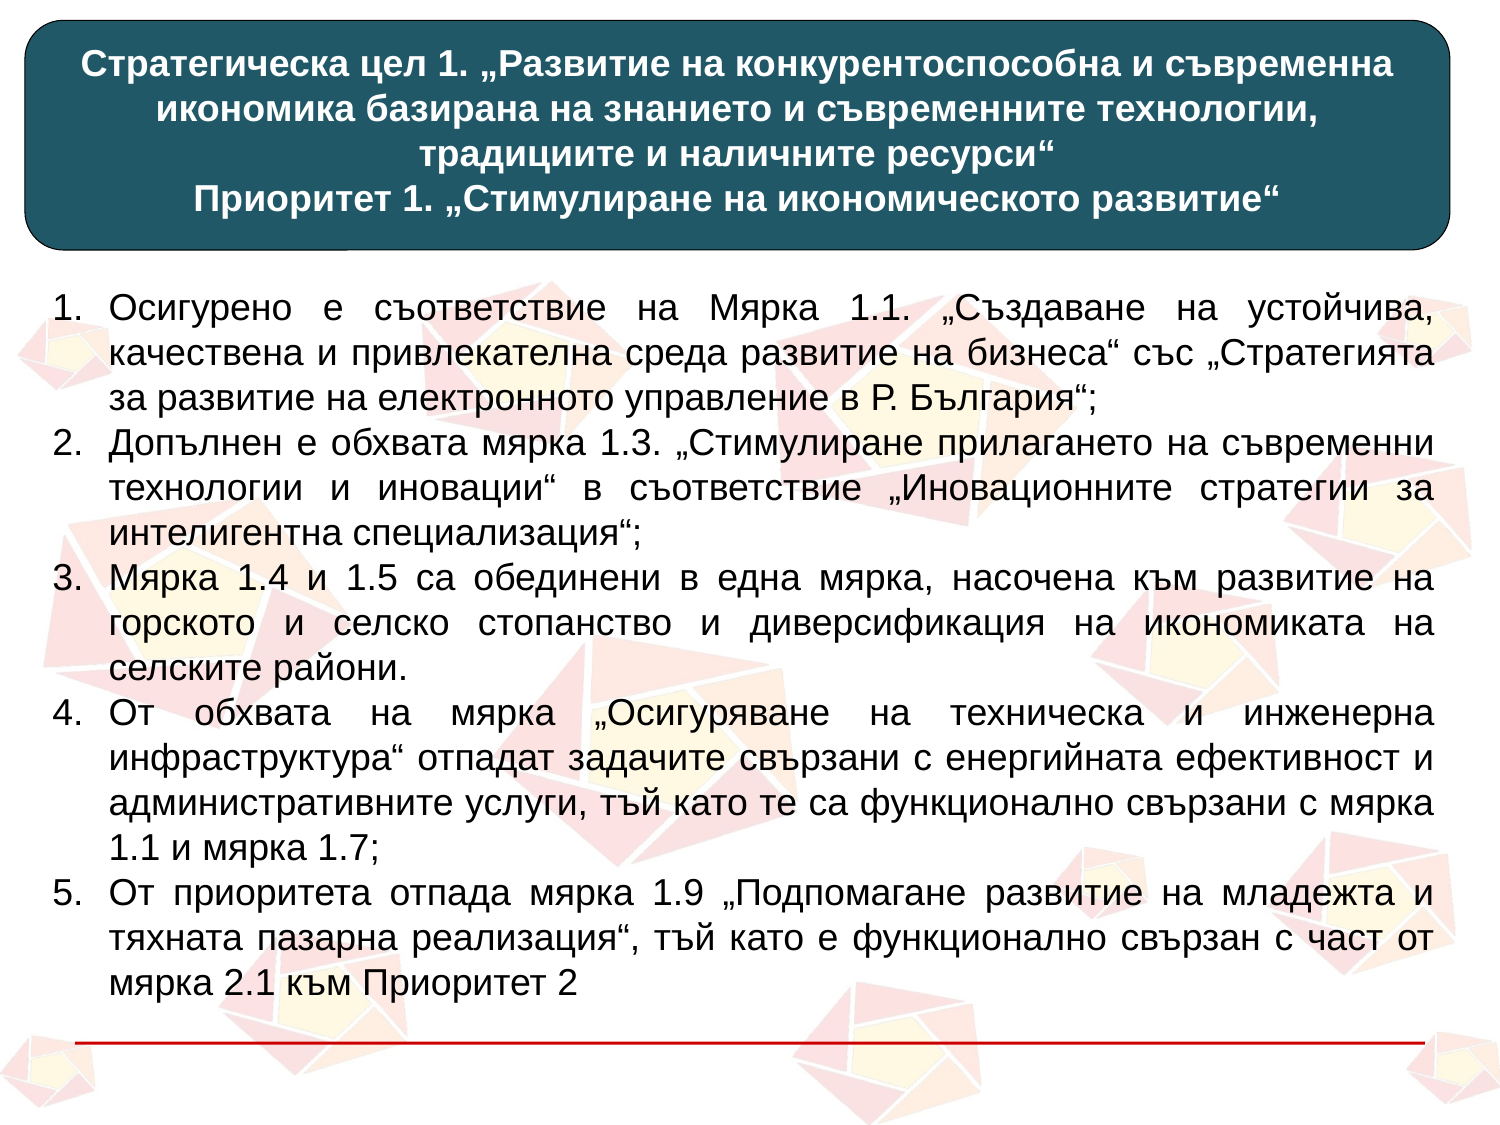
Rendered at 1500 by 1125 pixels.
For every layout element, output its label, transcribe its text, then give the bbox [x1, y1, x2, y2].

picture [0, 0, 1500, 1125]
subtitle Осигурено е съответствие на Мярка 1.1. „Създаване на устойчива, качествена и привлекателна среда развитие на бизнеса“ със „Стратегията за развитие на електронното управление в Р. България“; Допълнен е обхвата мярка 1.3. „Стимулиране прилагането на съвременни технологии и иновации“ в съответствие „Иновационните стратегии за интелигентна специализация“; Мярка 1.4 и 1.5 са обединени в една мярка, насочена към развитие на горското и селско стопанство и диверсификация на икономиката на селските райони. От обхвата на мярка „Осигуряване на техническа и инженерна инфраструктура“ отпадат задачите свързани с енергийната ефективност и административните услуги, тъй като те са функционално свързани с мярка 1.1 и мярка 1.7; От приоритета отпада мярка 1.9 „Подпомагане развитие на младежта и тяхната пазарна реализация“, тъй като е функционално свързан с част от мярка 2.1 към Приоритет 2 [37, 275, 1450, 1075]
text_box Стратегическа цел 1. „Развитие на конкурентоспособна и съвременна икономика базирана на знанието и съвременните технологии, традициите и наличните ресурси“ Приоритет 1. „Стимулиране на икономическото развитие“ [24, 20, 1450, 250]
